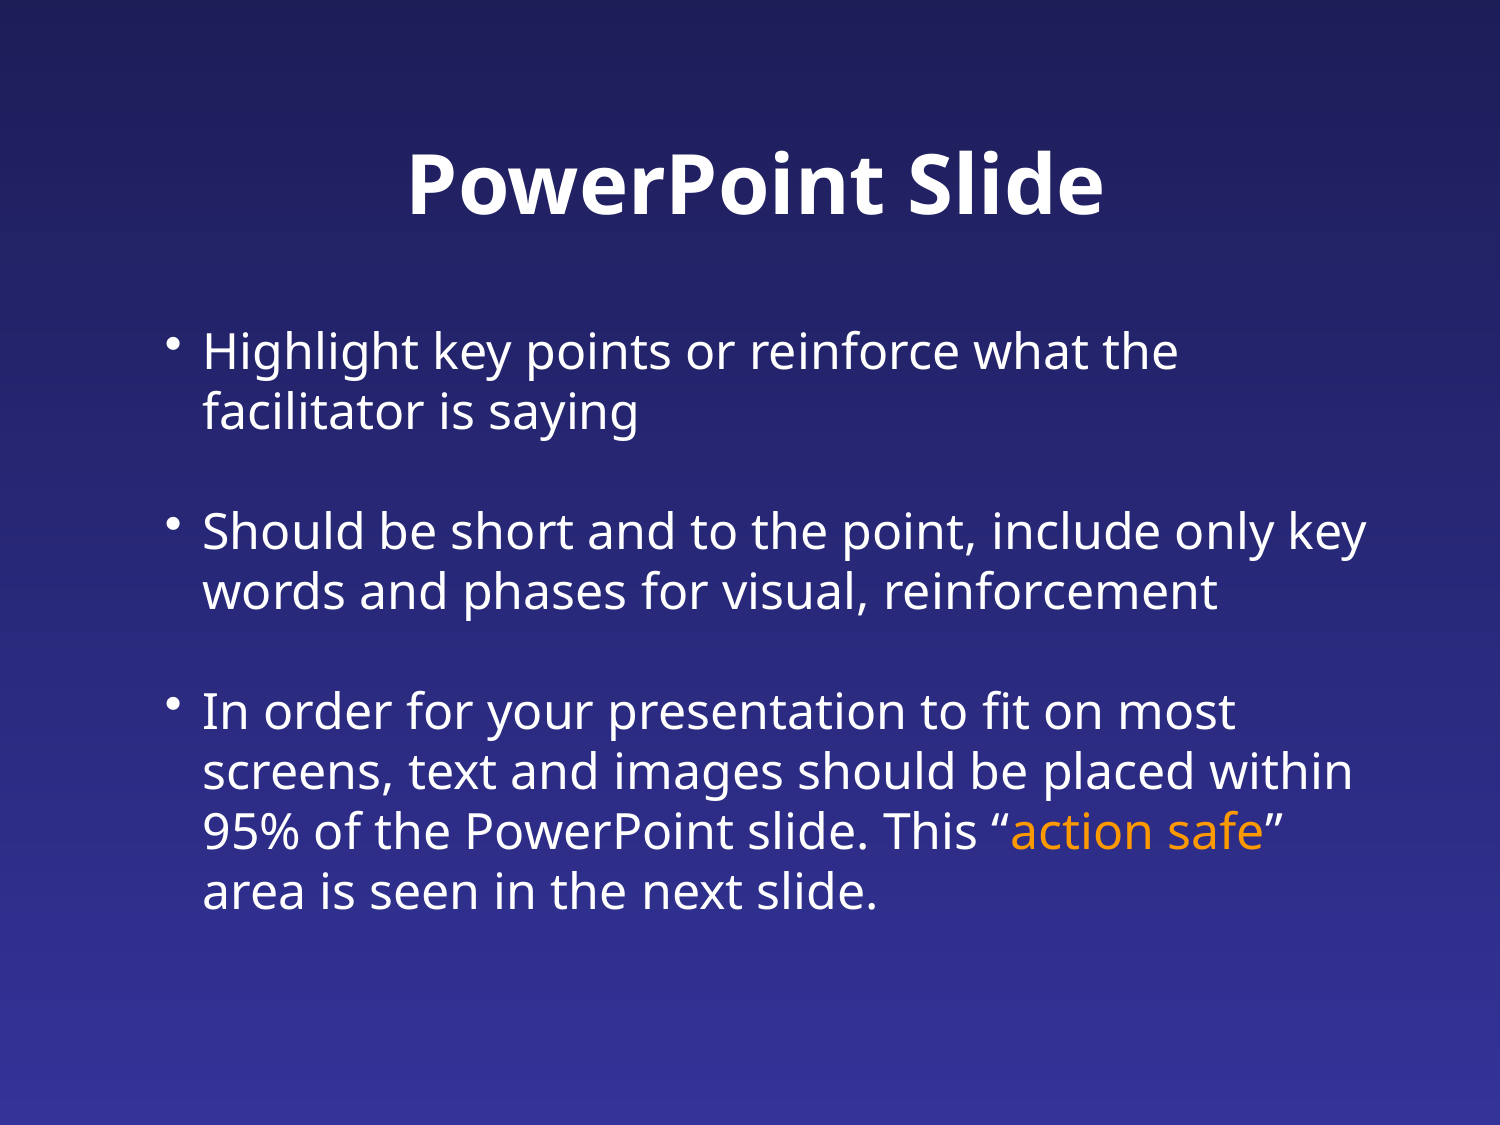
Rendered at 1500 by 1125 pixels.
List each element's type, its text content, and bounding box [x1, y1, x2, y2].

title PowerPoint Slide [75, 87, 1438, 275]
text_box Highlight key points or reinforce what the facilitator is saying Should be short and to the point, include only key words and phases for visual, reinforcement In order for your presentation to fit on most screens, text and images should be placed within 95% of the PowerPoint slide. This “action safe” area is seen in the next slide. [149, 312, 1396, 988]
